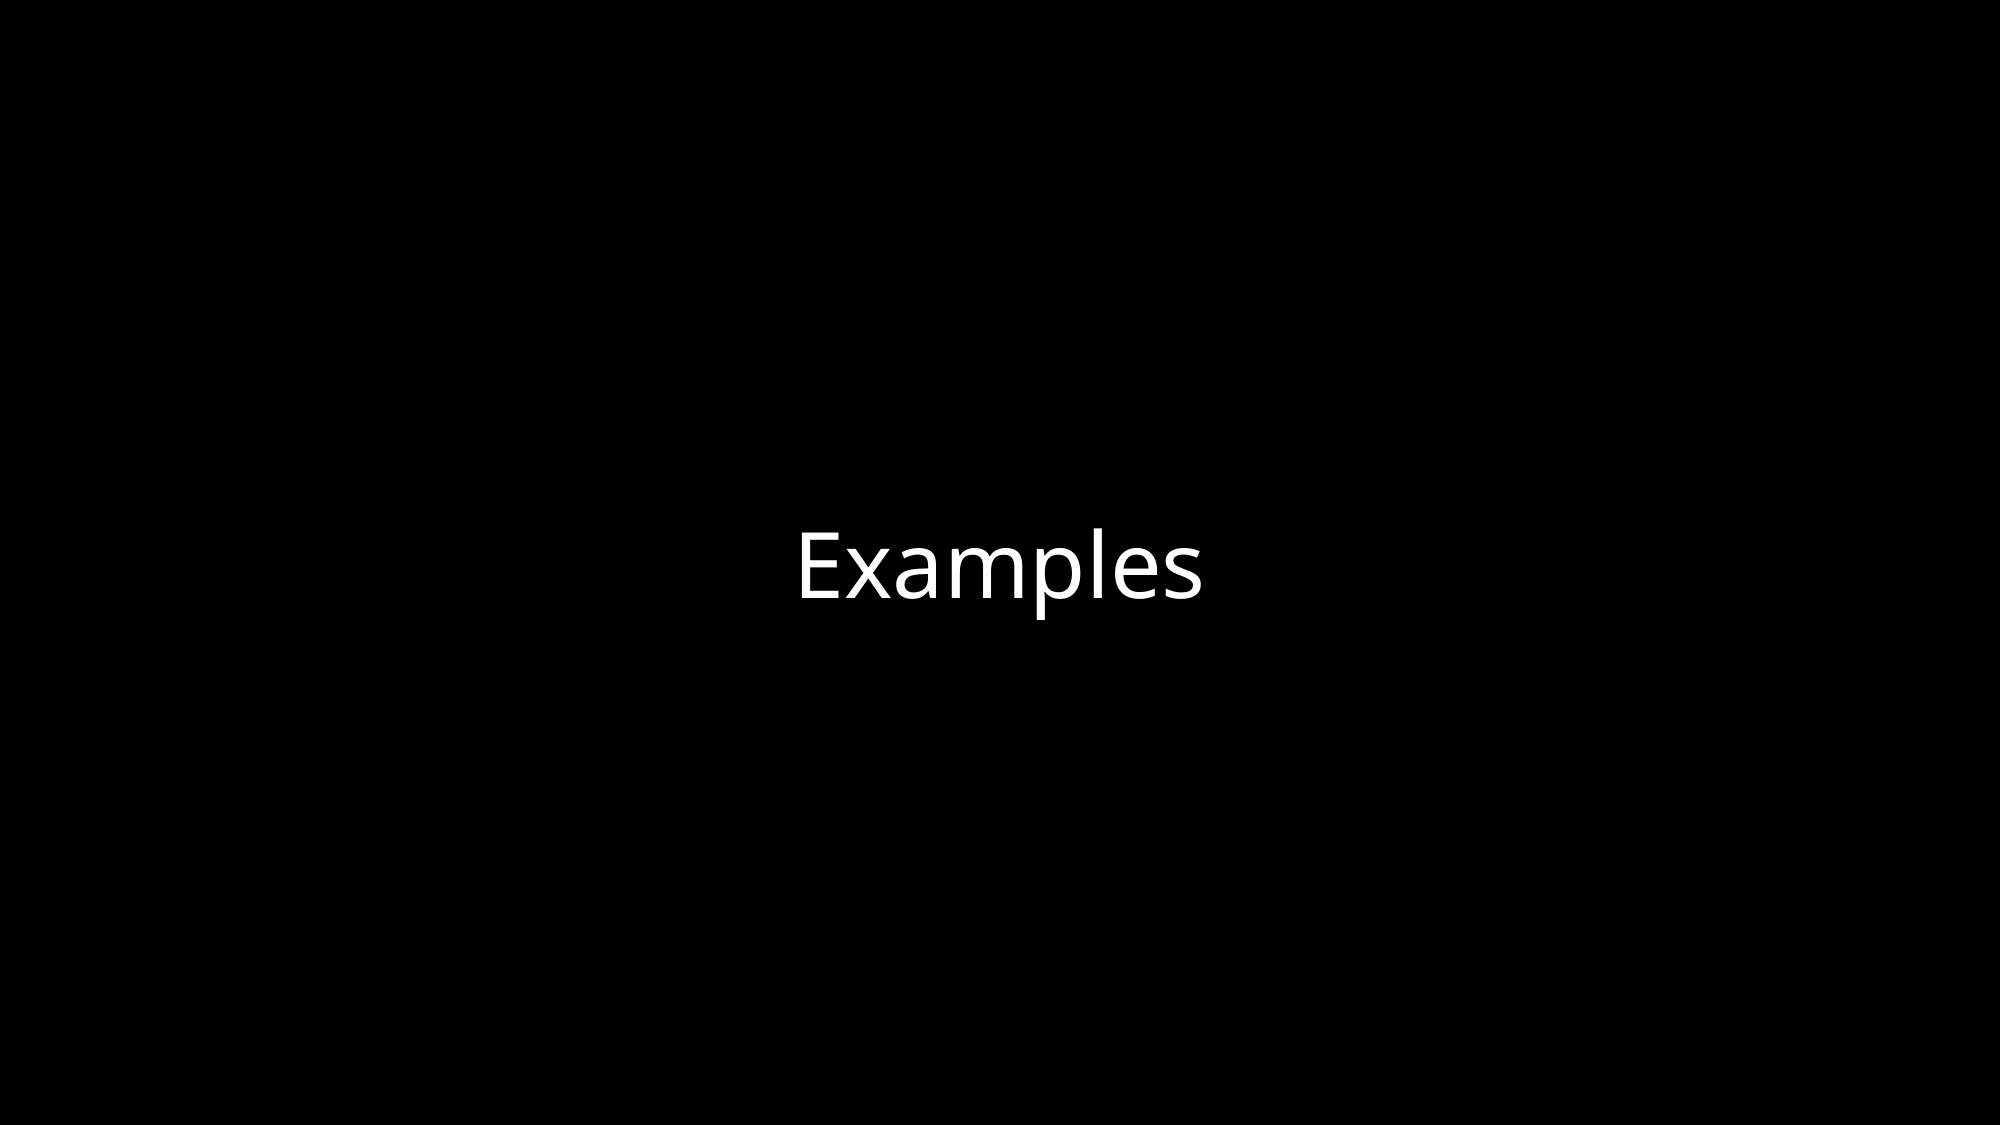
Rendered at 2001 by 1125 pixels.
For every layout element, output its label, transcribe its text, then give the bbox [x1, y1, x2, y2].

title Examples [137, 59, 1863, 1077]
